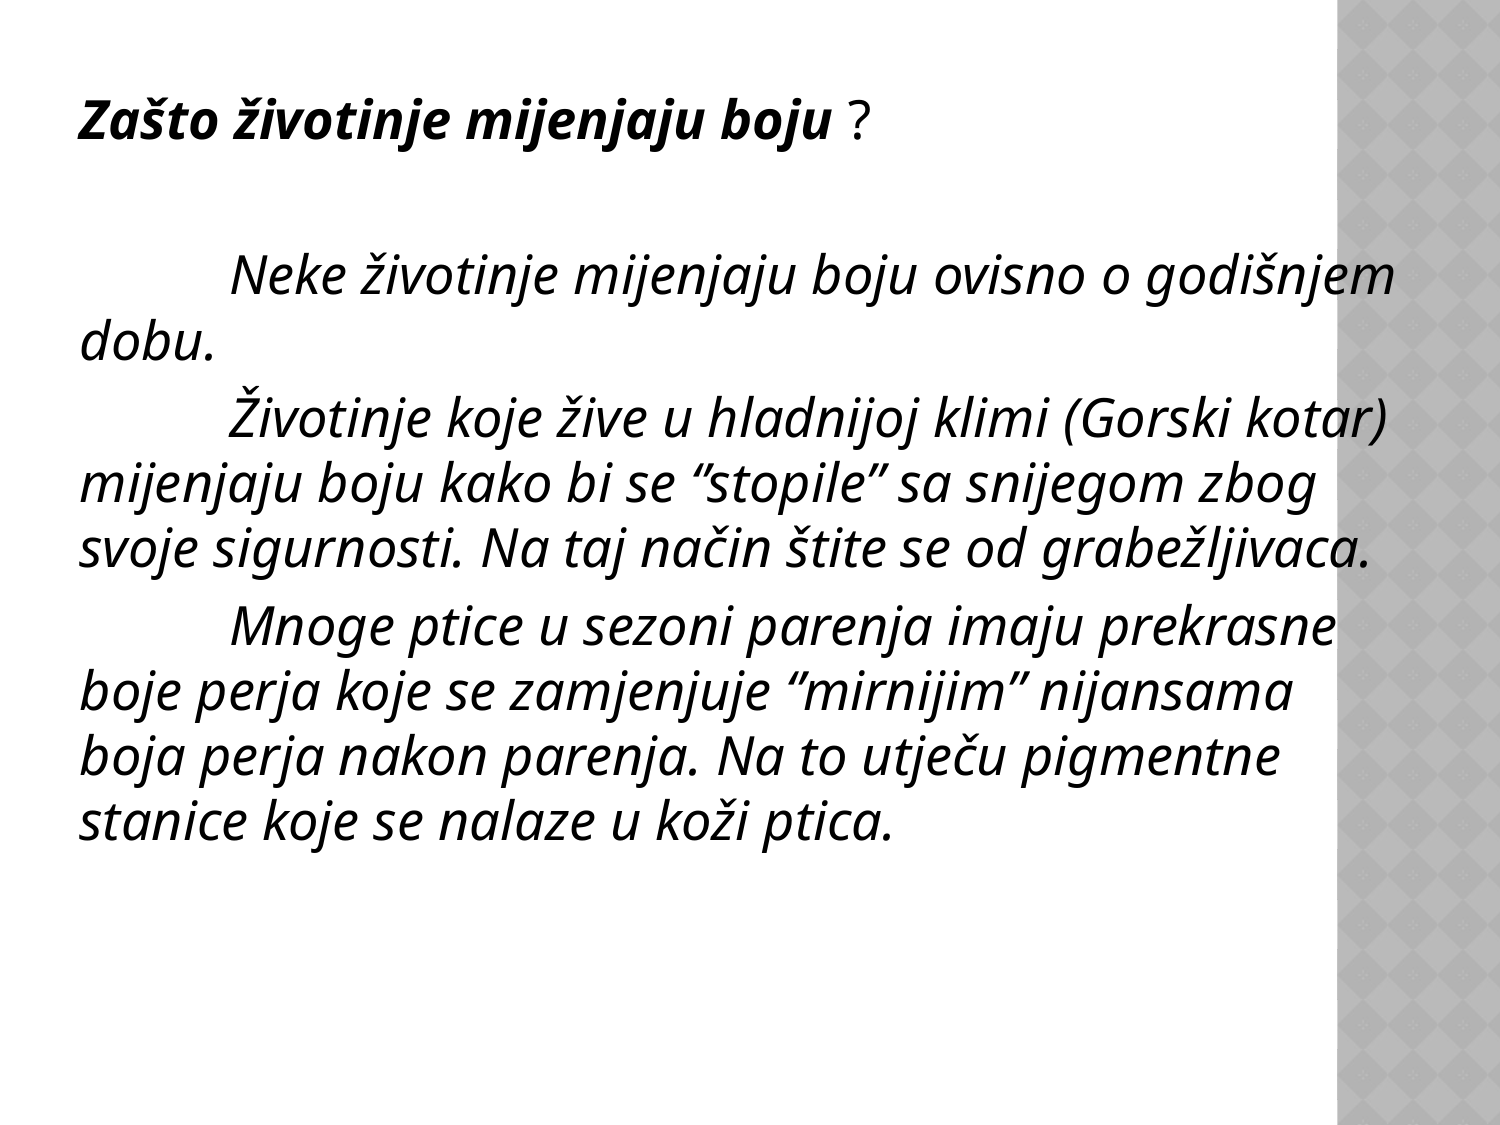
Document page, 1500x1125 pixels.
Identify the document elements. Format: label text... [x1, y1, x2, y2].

list Zašto životinje mijenjaju boju ? Neke životinje mijenjaju boju ovisno o godišnjem dobu. Životinje koje žive u hladnijoj klimi (Gorski kotar) mijenjaju boju kako bi se ‘’stopile’’ sa snijegom zbog svoje sigurnosti. Na taj način štite se od grabežljivaca. Mnoge ptice u sezoni parenja imaju prekrasne boje perja koje se zamjenjuje ‘’mirnijim’’ nijansama boja perja nakon parenja. Na to utječu pigmentne stanice koje se nalaze u koži ptica. [64, 78, 1415, 1017]
